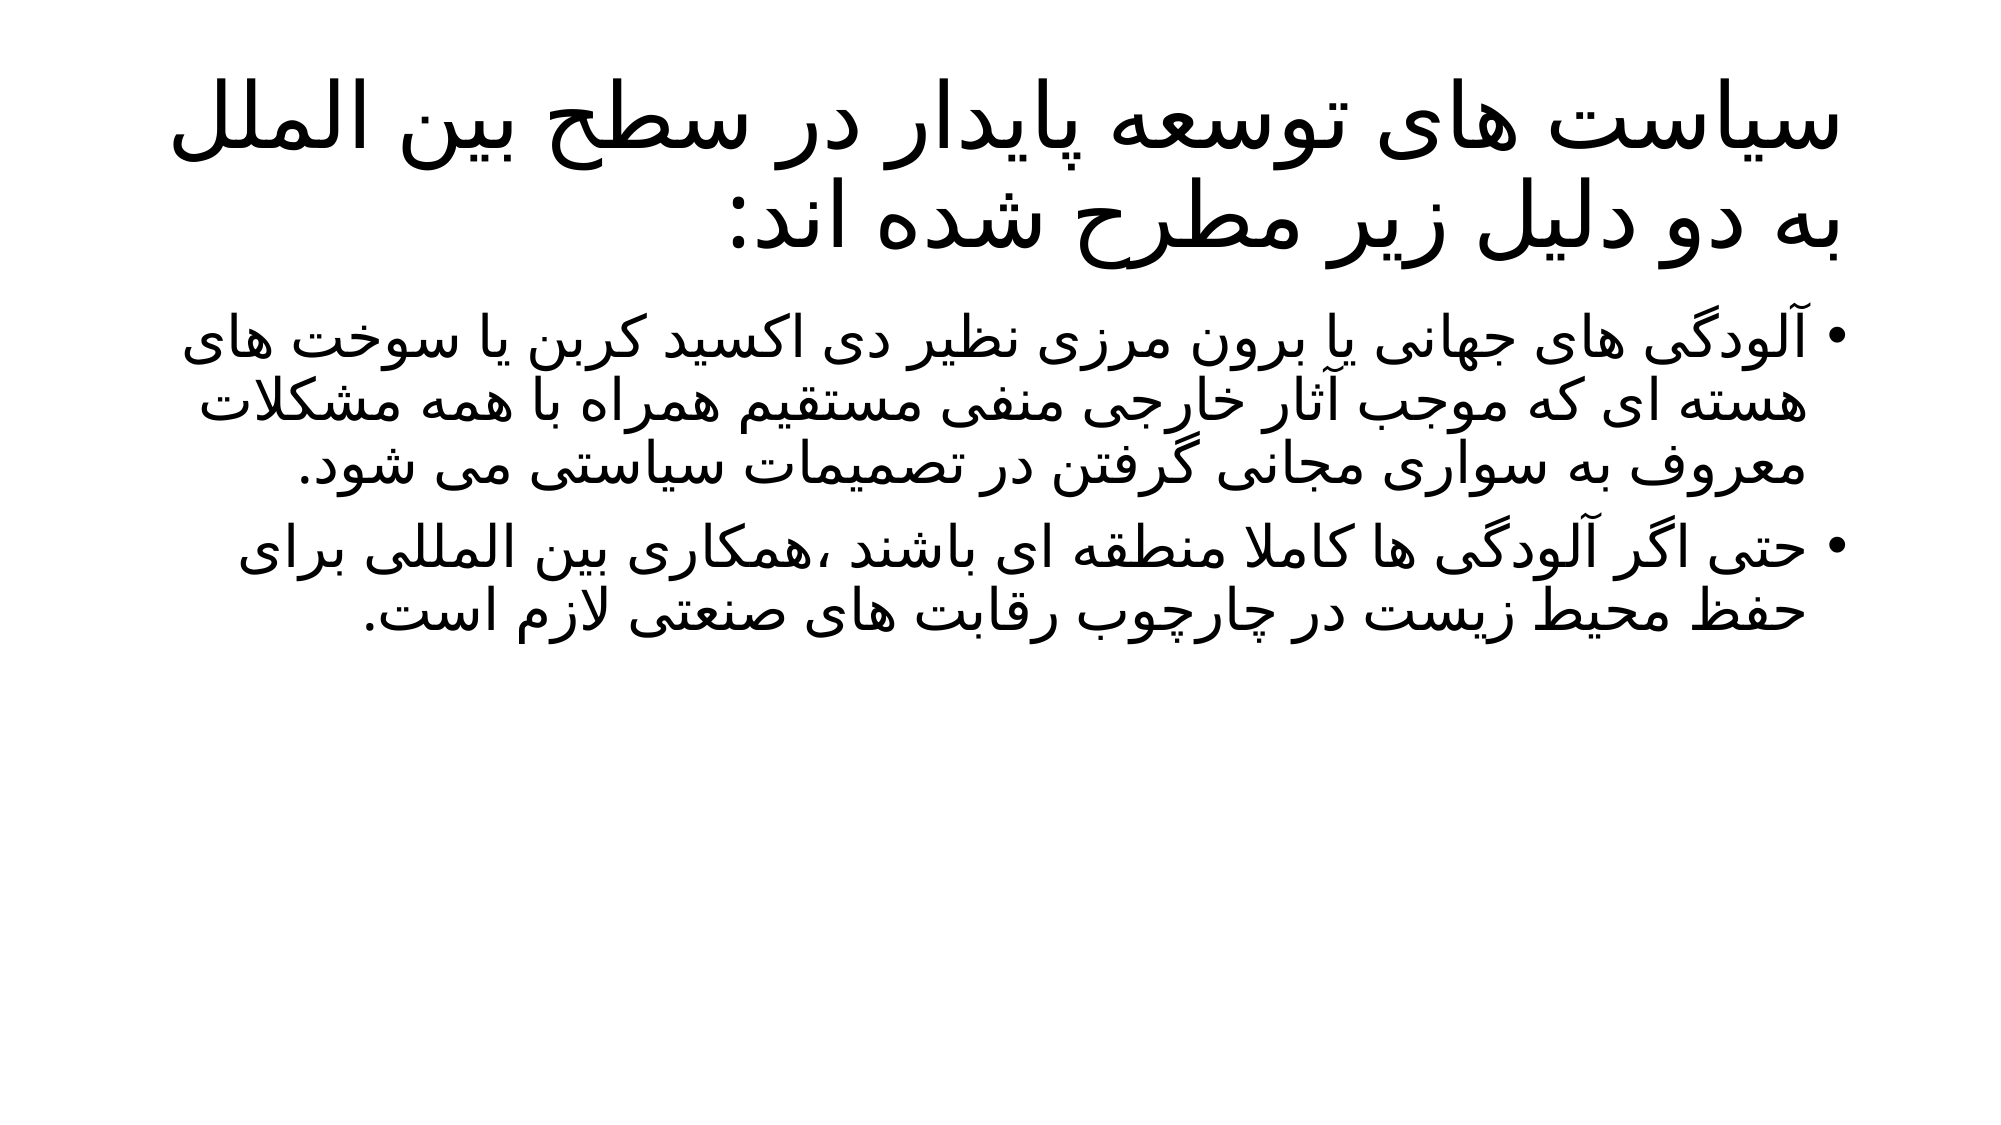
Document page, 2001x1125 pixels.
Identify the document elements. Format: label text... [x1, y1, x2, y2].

list آلودگی های جهانی یا برون مرزی نظیر دی اکسید کربن یا سوخت های هسته ای که موجب آثار خارجی منفی مستقیم همراه با همه مشکلات معروف به سواری مجانی گرفتن در تصمیمات سیاستی می شود. حتی اگر آلودگی ها کاملا منطقه ای باشند ،همکاری بین المللی برای حفظ محیط زیست در چارچوب رقابت های صنعتی لازم است. [137, 299, 1863, 1014]
title سیاست های توسعه پایدار در سطح بین الملل به دو دلیل زیر مطرح شده اند: [137, 59, 1863, 278]
